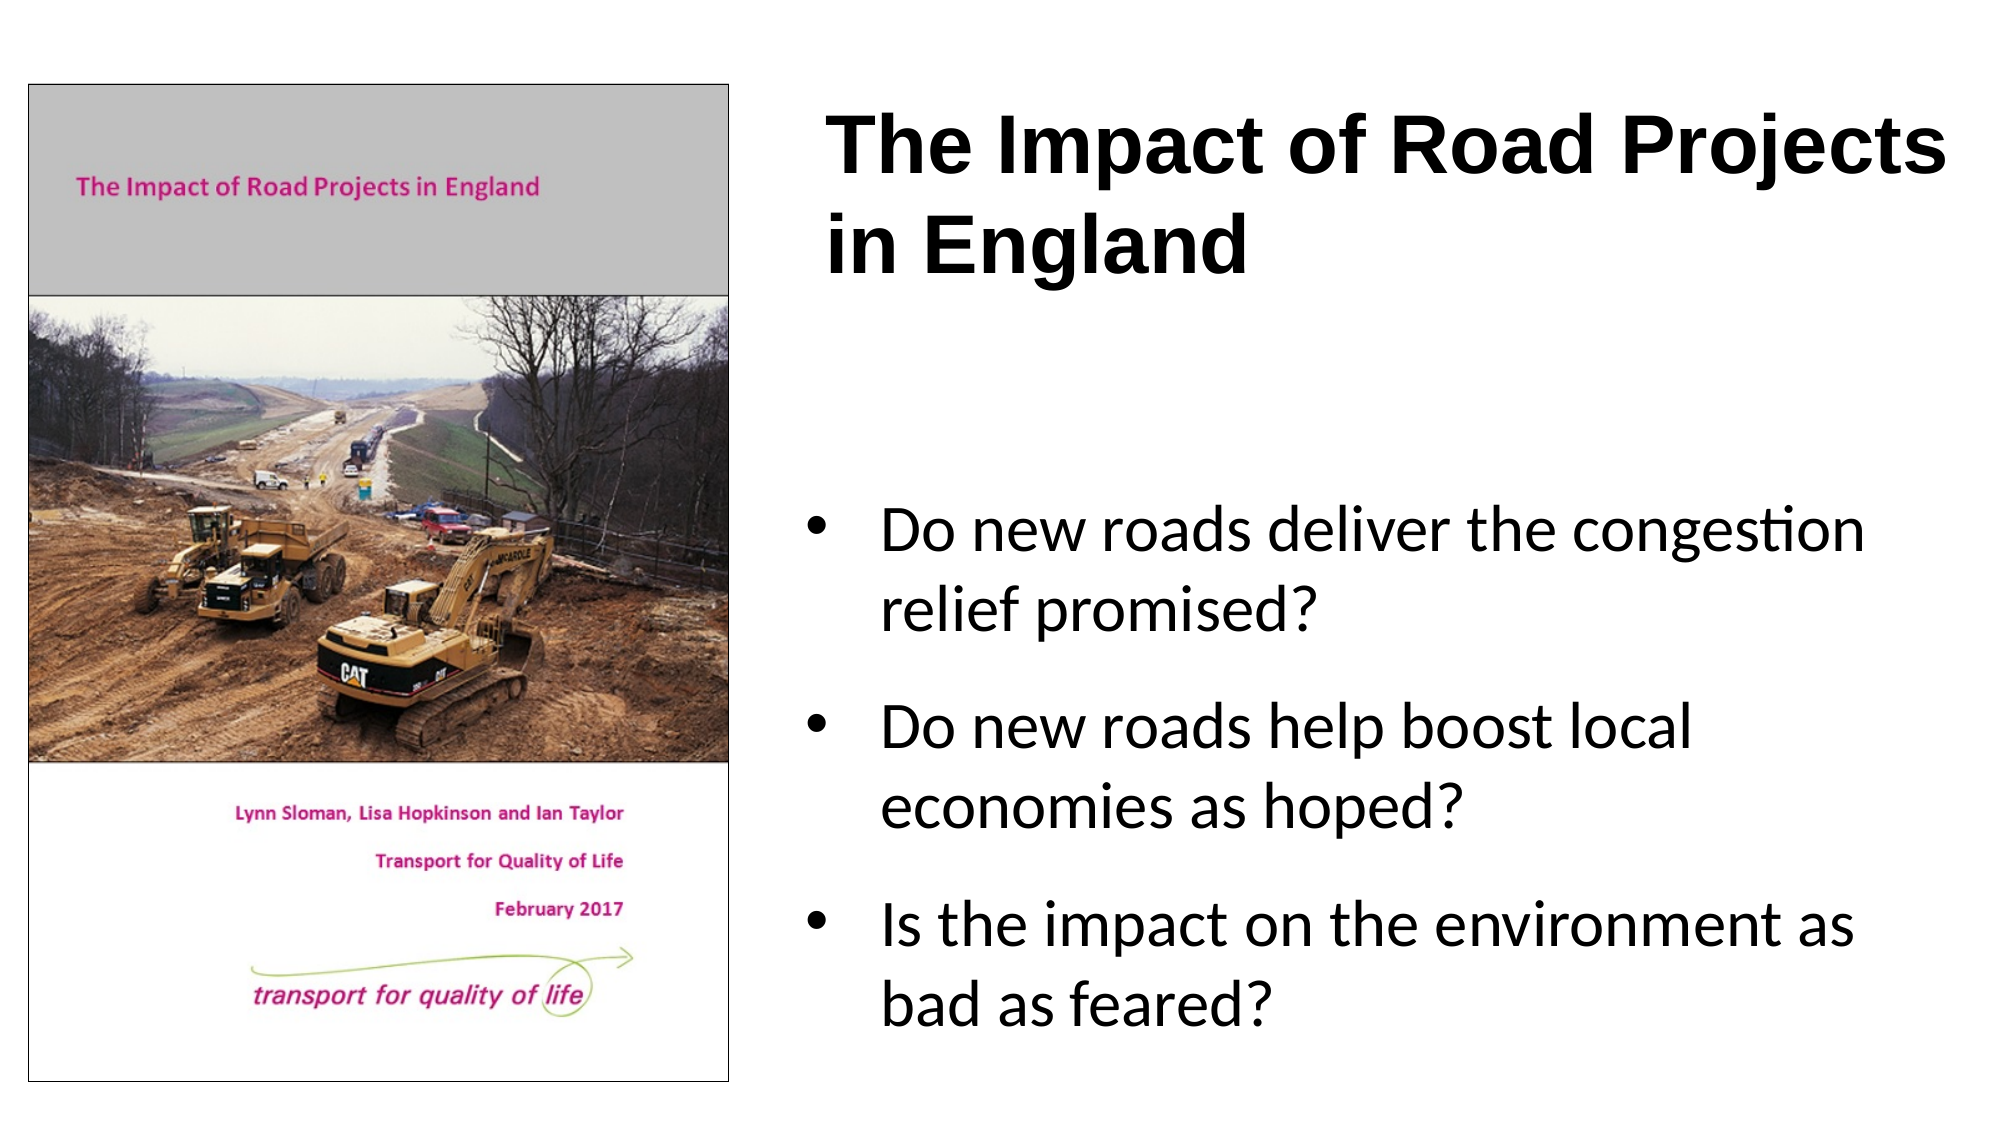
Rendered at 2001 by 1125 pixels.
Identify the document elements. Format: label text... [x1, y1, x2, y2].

picture [28, 83, 729, 1082]
text_box Do new roads deliver the congestion relief promised? Do new roads help boost local economies as hoped? Is the impact on the environment as bad as feared? [790, 477, 1944, 1047]
text_box The Impact of Road Projects in England [810, 82, 1971, 298]
